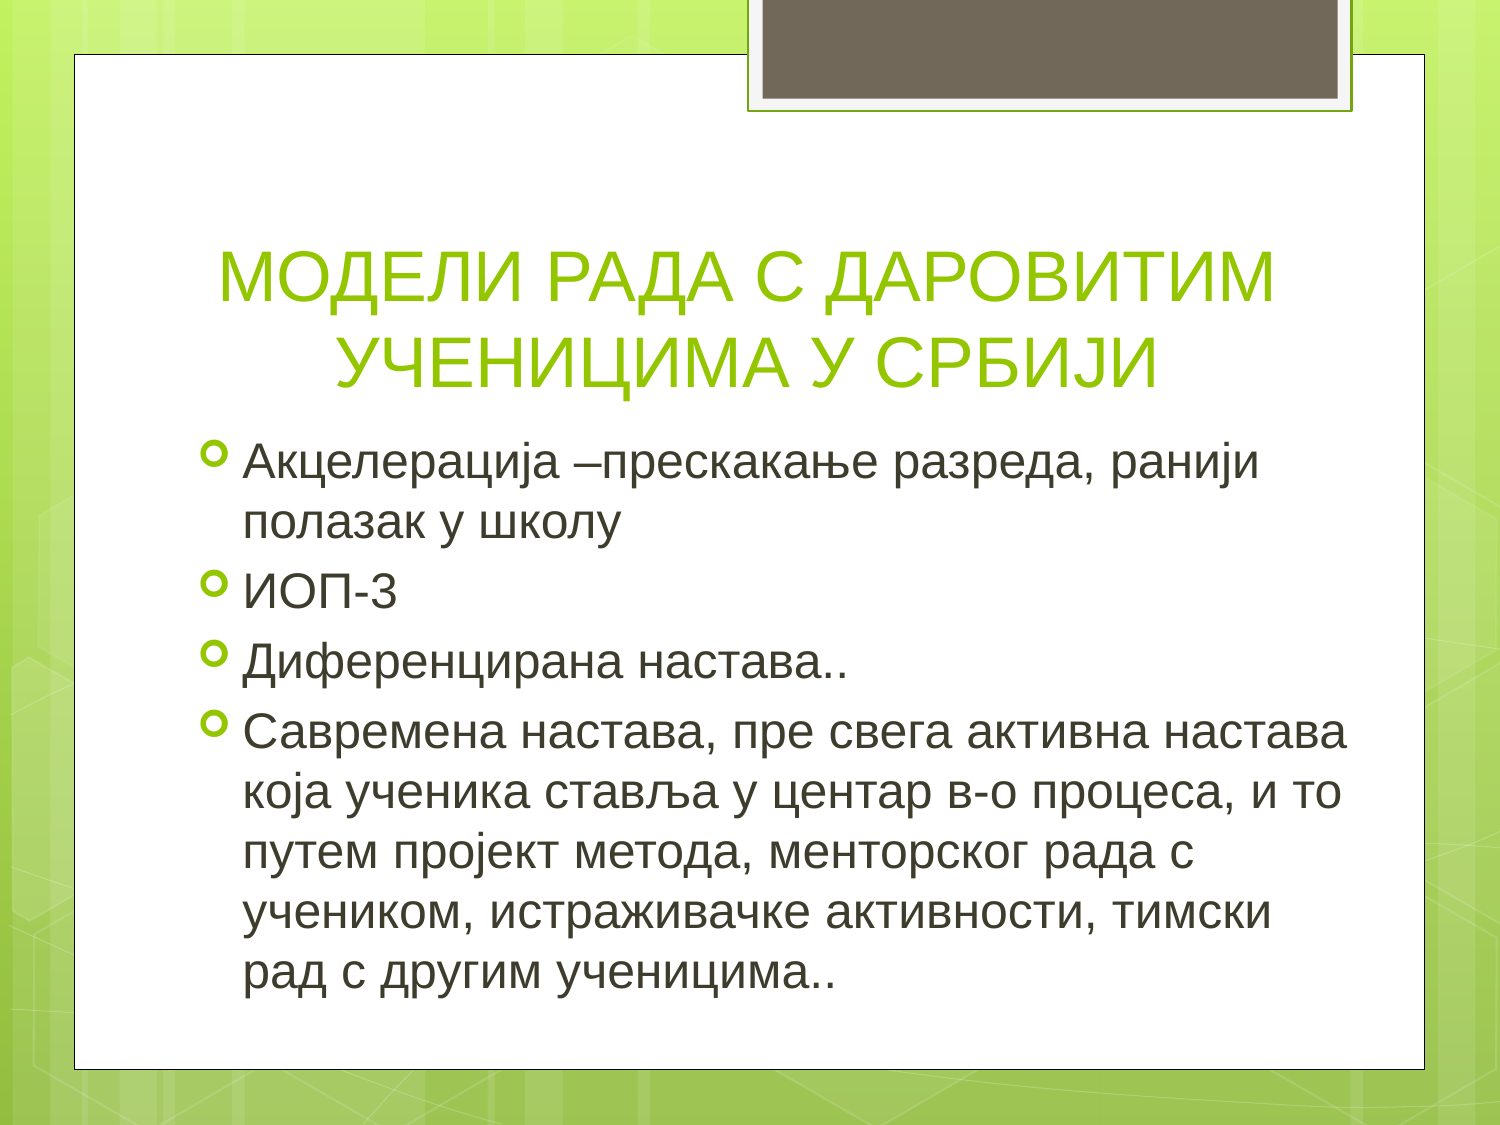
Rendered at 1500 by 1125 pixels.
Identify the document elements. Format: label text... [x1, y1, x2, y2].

title МОДЕЛИ РАДА С ДАРОВИТИМ УЧЕНИЦИМА У СРБИЈИ [171, 168, 1324, 409]
list Акцелерација –прескакање разреда, ранији полазак у школу ИОП-3 Диференцирана настава.. Савремена настава, пре свега активна настава која ученика ставља у центар в-о процеса, и то путем пројект метода, менторског рада с учеником, истраживачке активности, тимски рад с другим ученицима.. [171, 420, 1377, 1035]
